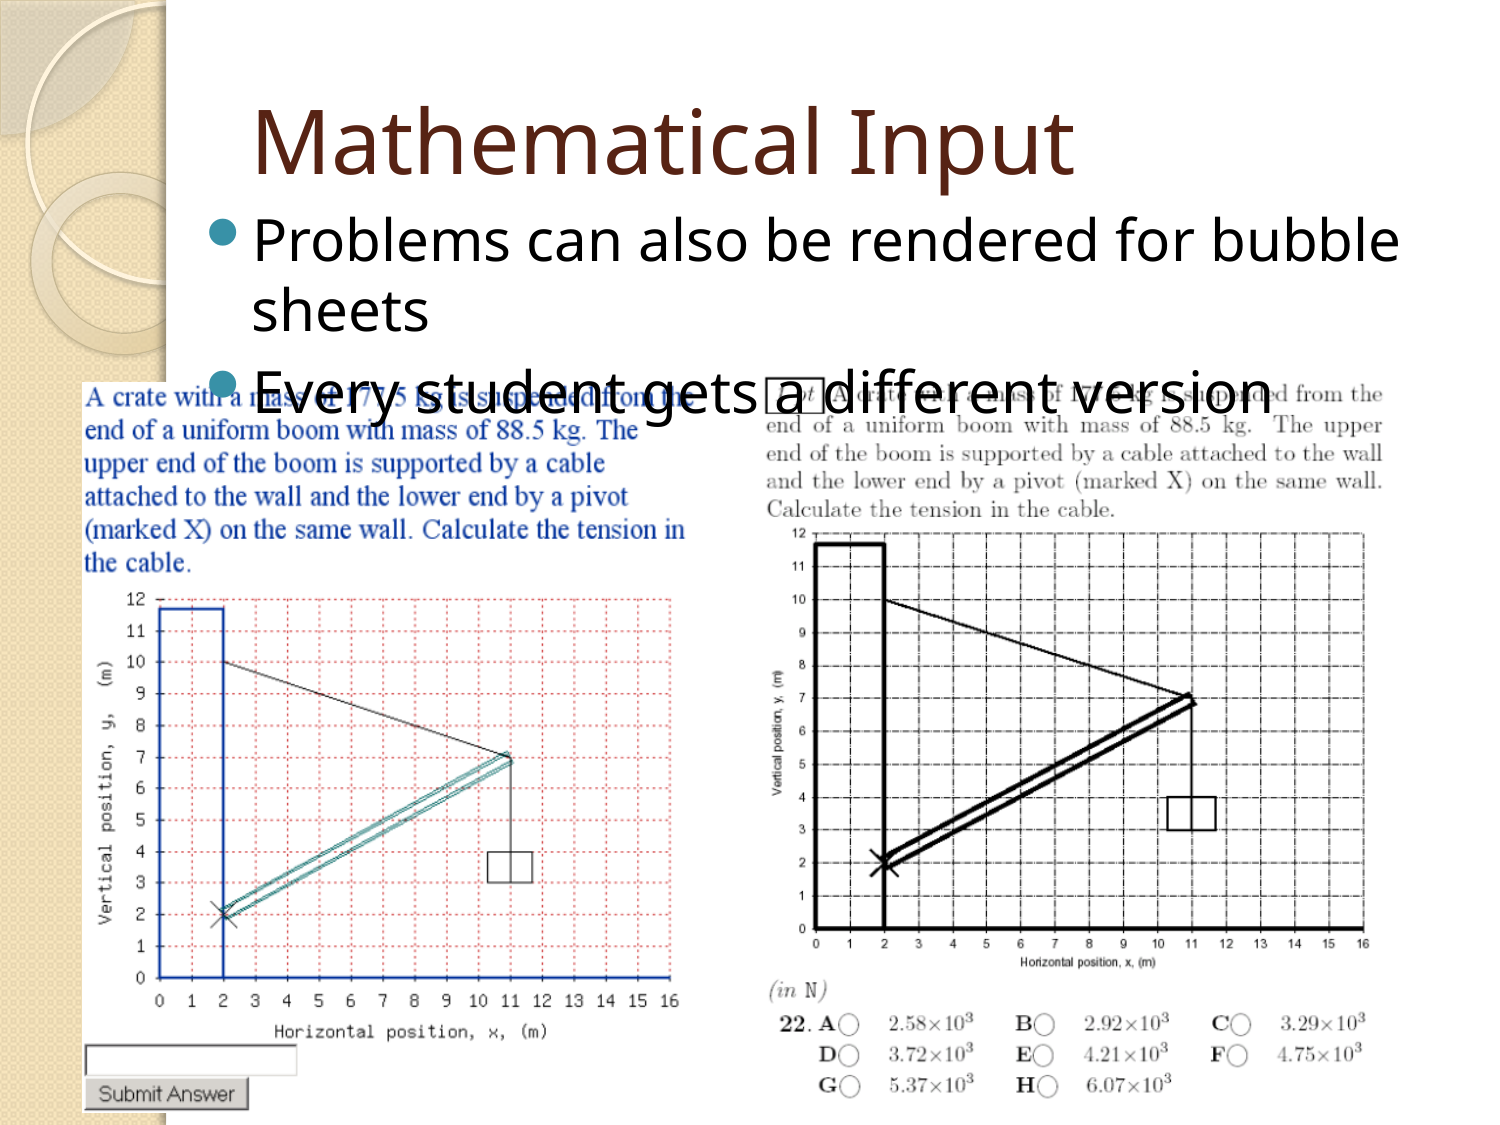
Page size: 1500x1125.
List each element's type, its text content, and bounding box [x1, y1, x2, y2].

picture [762, 374, 1388, 1103]
list Problems can also be rendered for bubble sheets Every student gets a different version [177, 195, 1442, 984]
picture [81, 382, 701, 1113]
title Mathematical Input [235, 45, 1466, 233]
